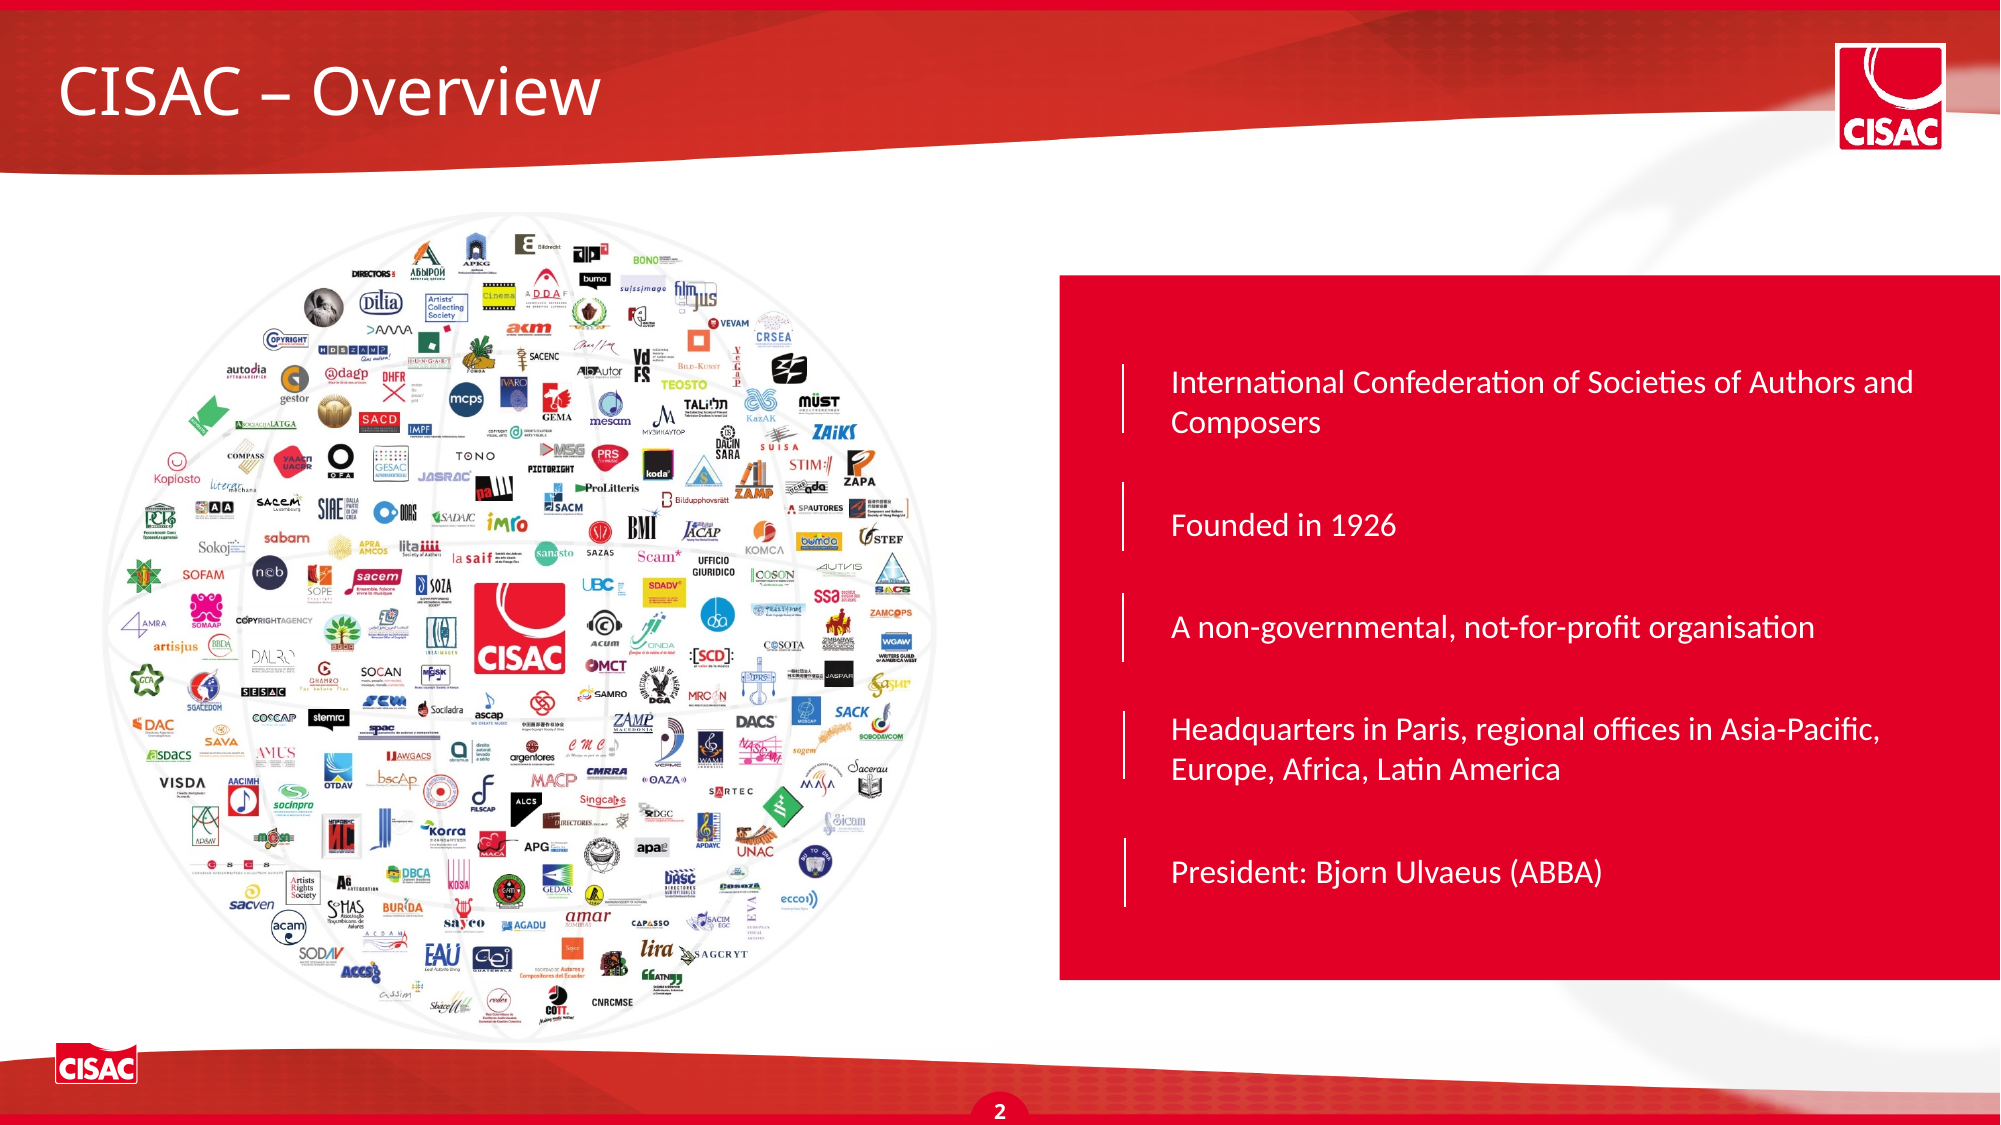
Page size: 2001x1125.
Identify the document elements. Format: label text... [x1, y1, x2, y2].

picture [0, 212, 1370, 1114]
slide_number 2 [929, 1082, 1071, 1125]
text_box International Confederation of Societies of Authors and Composers Founded in 1926 A non-governmental, not-for-profit organisation Headquarters in Paris, regional offices in Asia-Pacific, Europe, Africa, Latin America President: Bjorn Ulvaeus (ABBA) [1156, 353, 1964, 898]
text_box [1378, 63, 2000, 180]
picture [0, 11, 2000, 180]
text_box [1378, 1035, 2000, 1114]
text_box [1059, 274, 2000, 981]
text_box CISAC – Overview [42, 50, 1768, 138]
